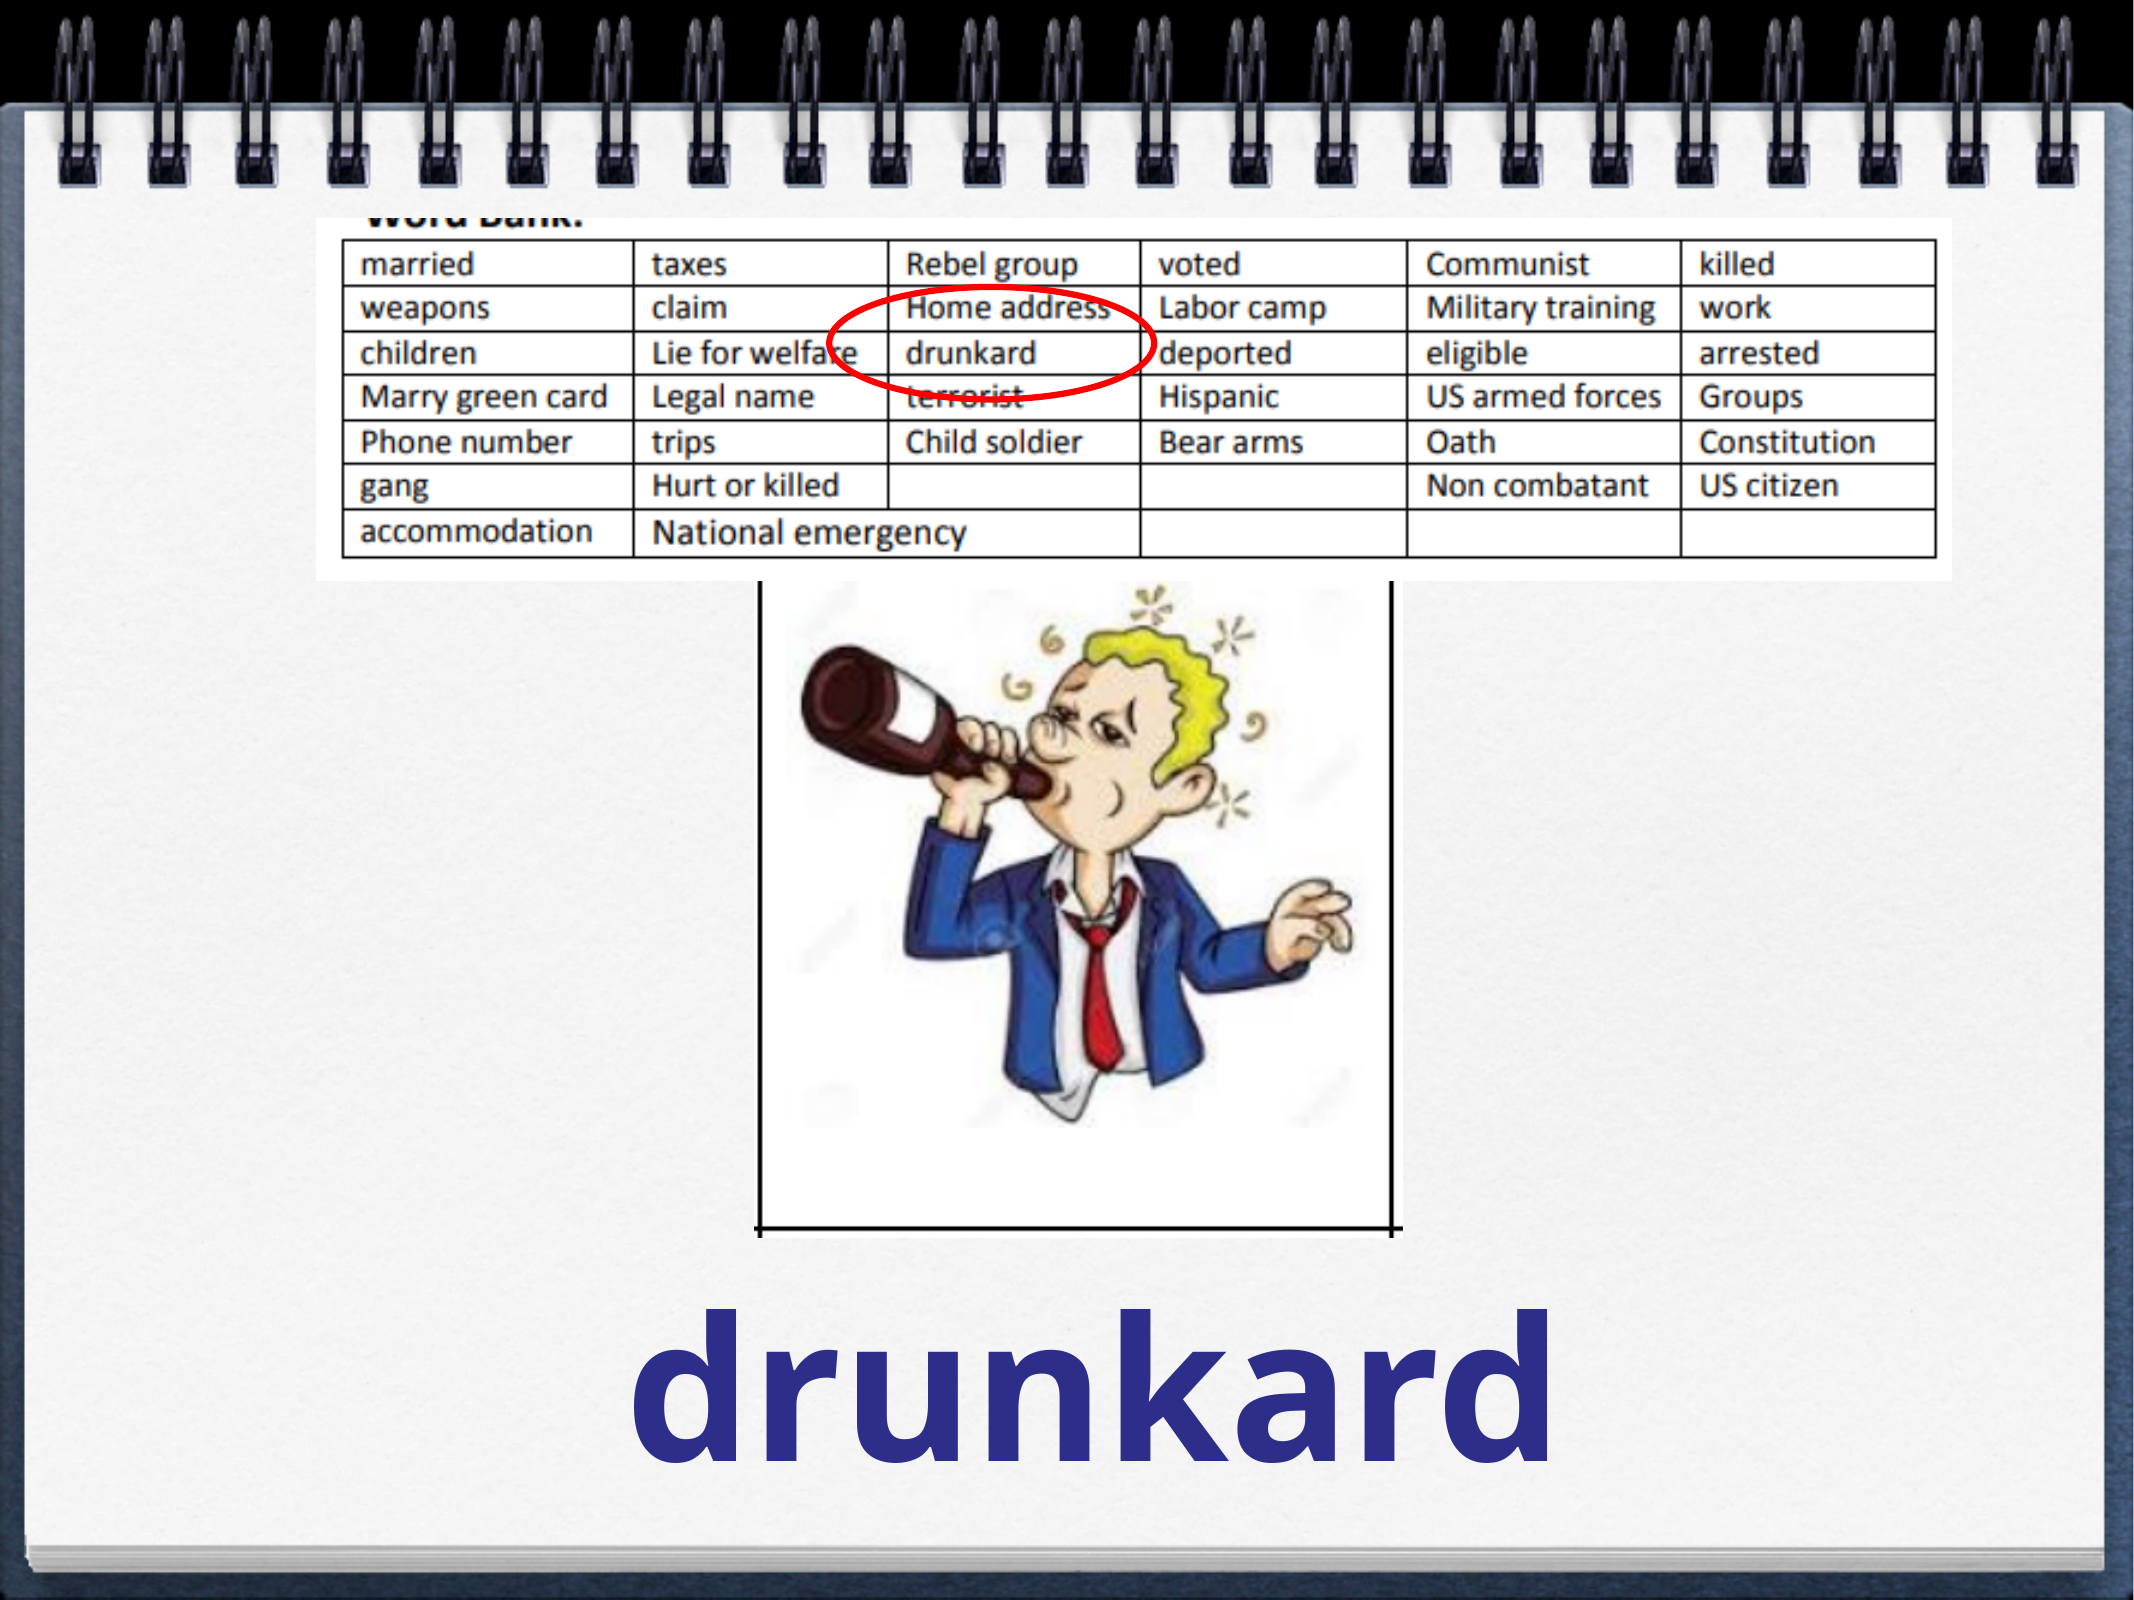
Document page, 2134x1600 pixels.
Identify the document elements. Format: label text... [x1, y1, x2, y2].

picture [0, 0, 2134, 1600]
text_box drunkard [610, 1253, 1579, 1509]
